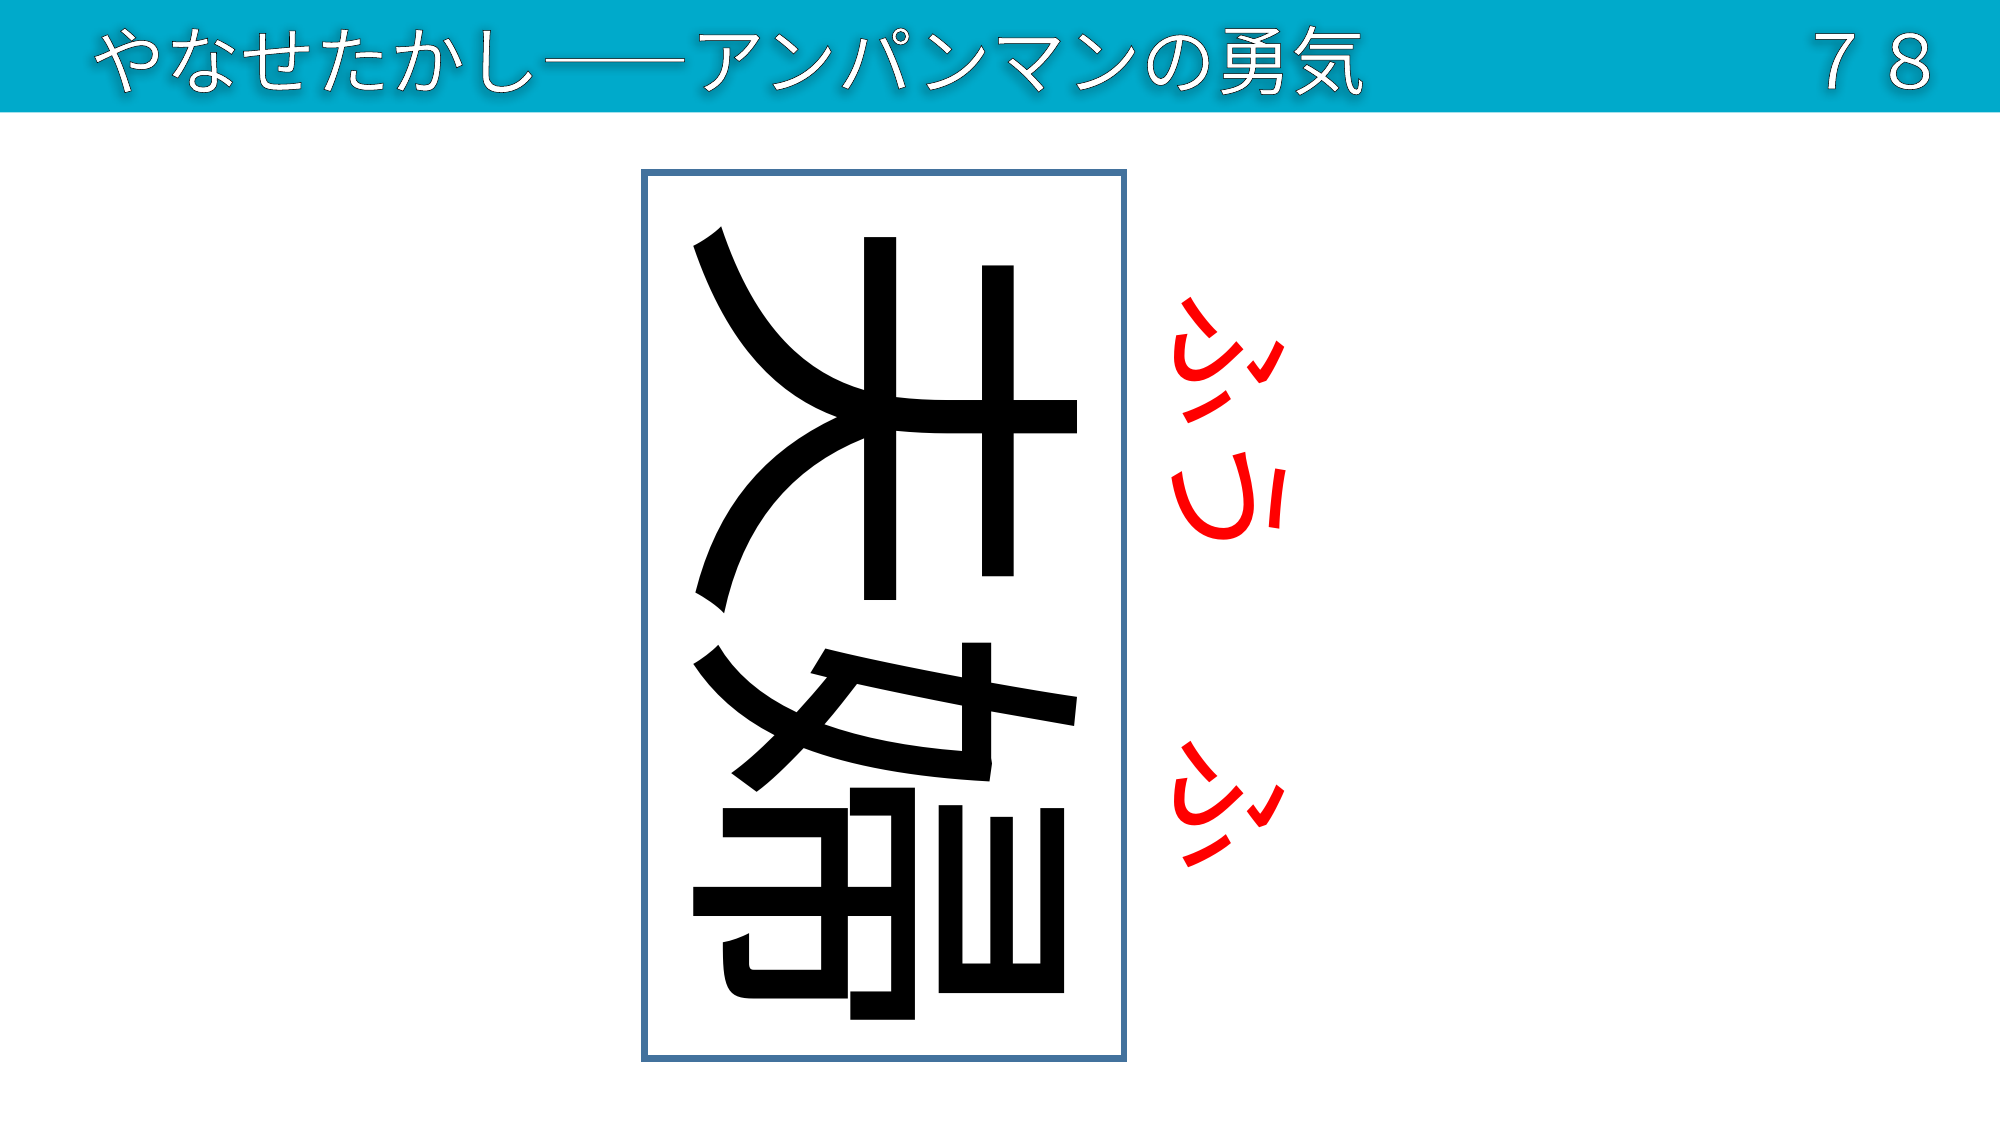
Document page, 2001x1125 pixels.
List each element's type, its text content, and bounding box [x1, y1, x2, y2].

text_box 夫婦 [616, 195, 1152, 1125]
text_box ふう ふ [1152, 277, 1323, 918]
text_box [643, 172, 1125, 1060]
text_box ７８ [1782, 6, 1963, 112]
text_box [0, 0, 2000, 113]
text_box やなせたかし――アンパンマンの勇気 [75, 6, 1390, 112]
